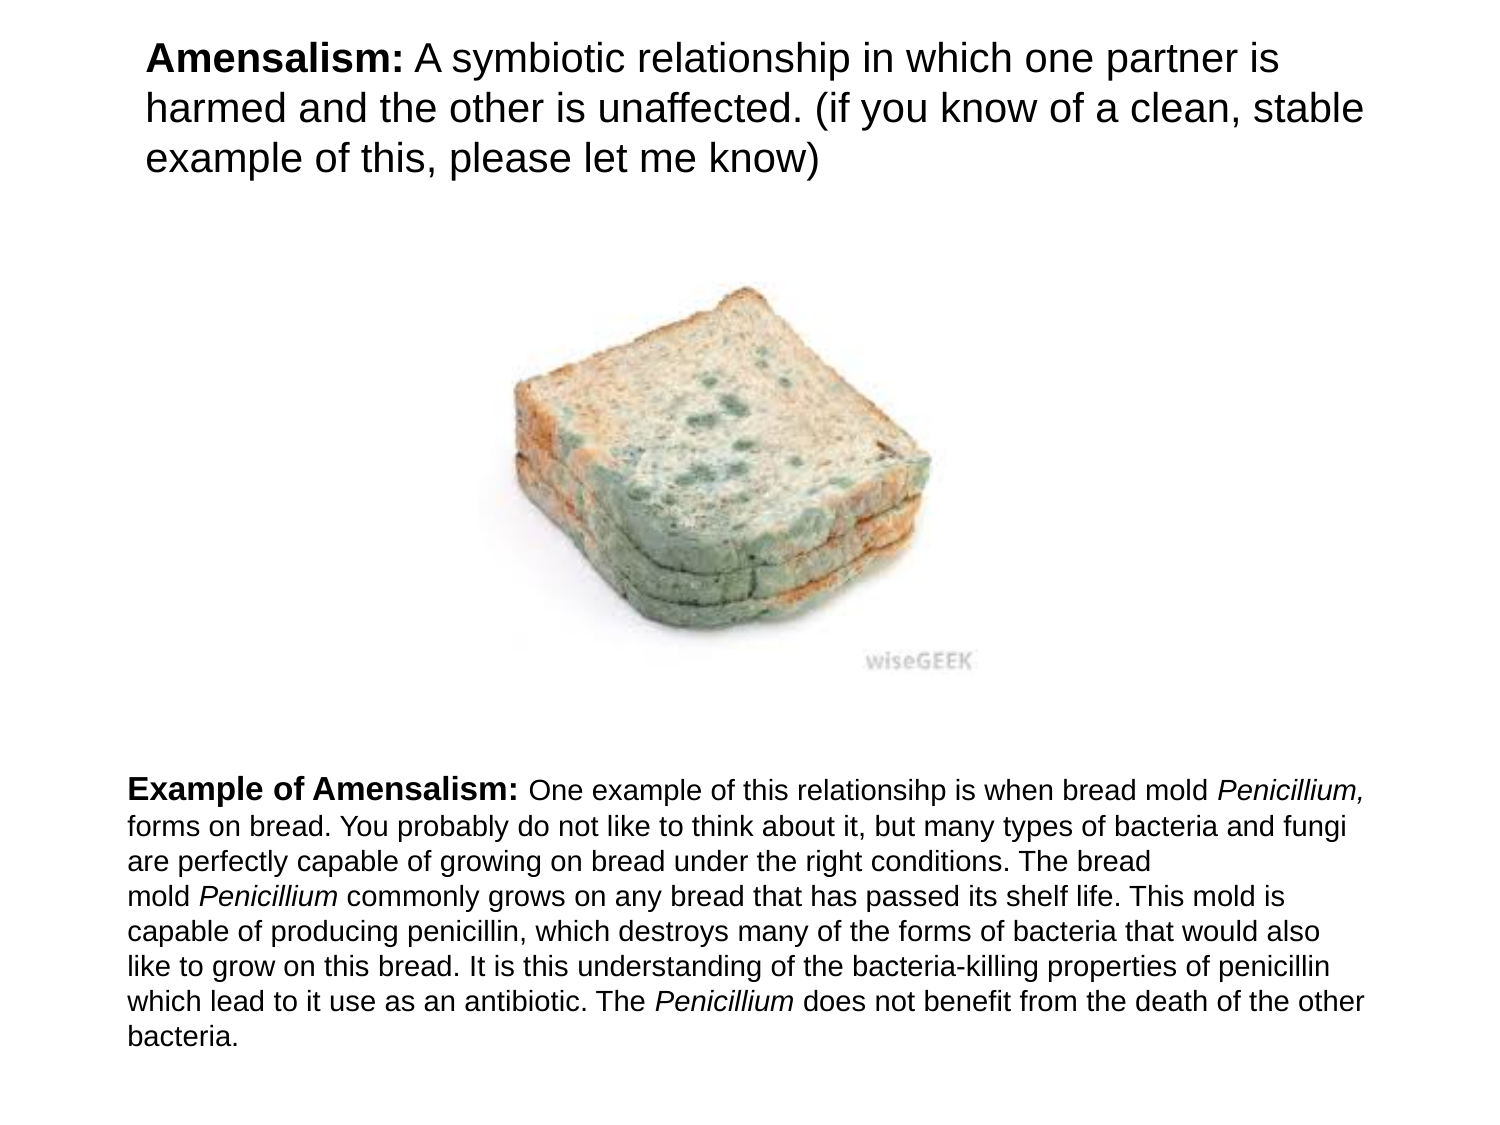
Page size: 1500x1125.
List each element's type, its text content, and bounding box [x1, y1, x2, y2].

picture [462, 249, 978, 676]
title Amensalism: A symbiotic relationship in which one partner is harmed and the other is unaffected. (if you know of a clean, stable example of this, please let me know) [117, 109, 1393, 283]
text_box Example of Amensalism: One example of this relationsihp is when bread mold Penicillium, forms on bread. You probably do not like to think about it, but many types of bacteria and fungi are perfectly capable of growing on bread under the right conditions. The bread mold Penicillium commonly grows on any bread that has passed its shelf life. This mold is capable of producing penicillin, which destroys many of the forms of bacteria that would also like to grow on this bread. It is this understanding of the bacteria-killing properties of penicillin which lead to it use as an antibiotic. The Penicillium does not benefit from the death of the other bacteria. [112, 760, 1388, 1125]
